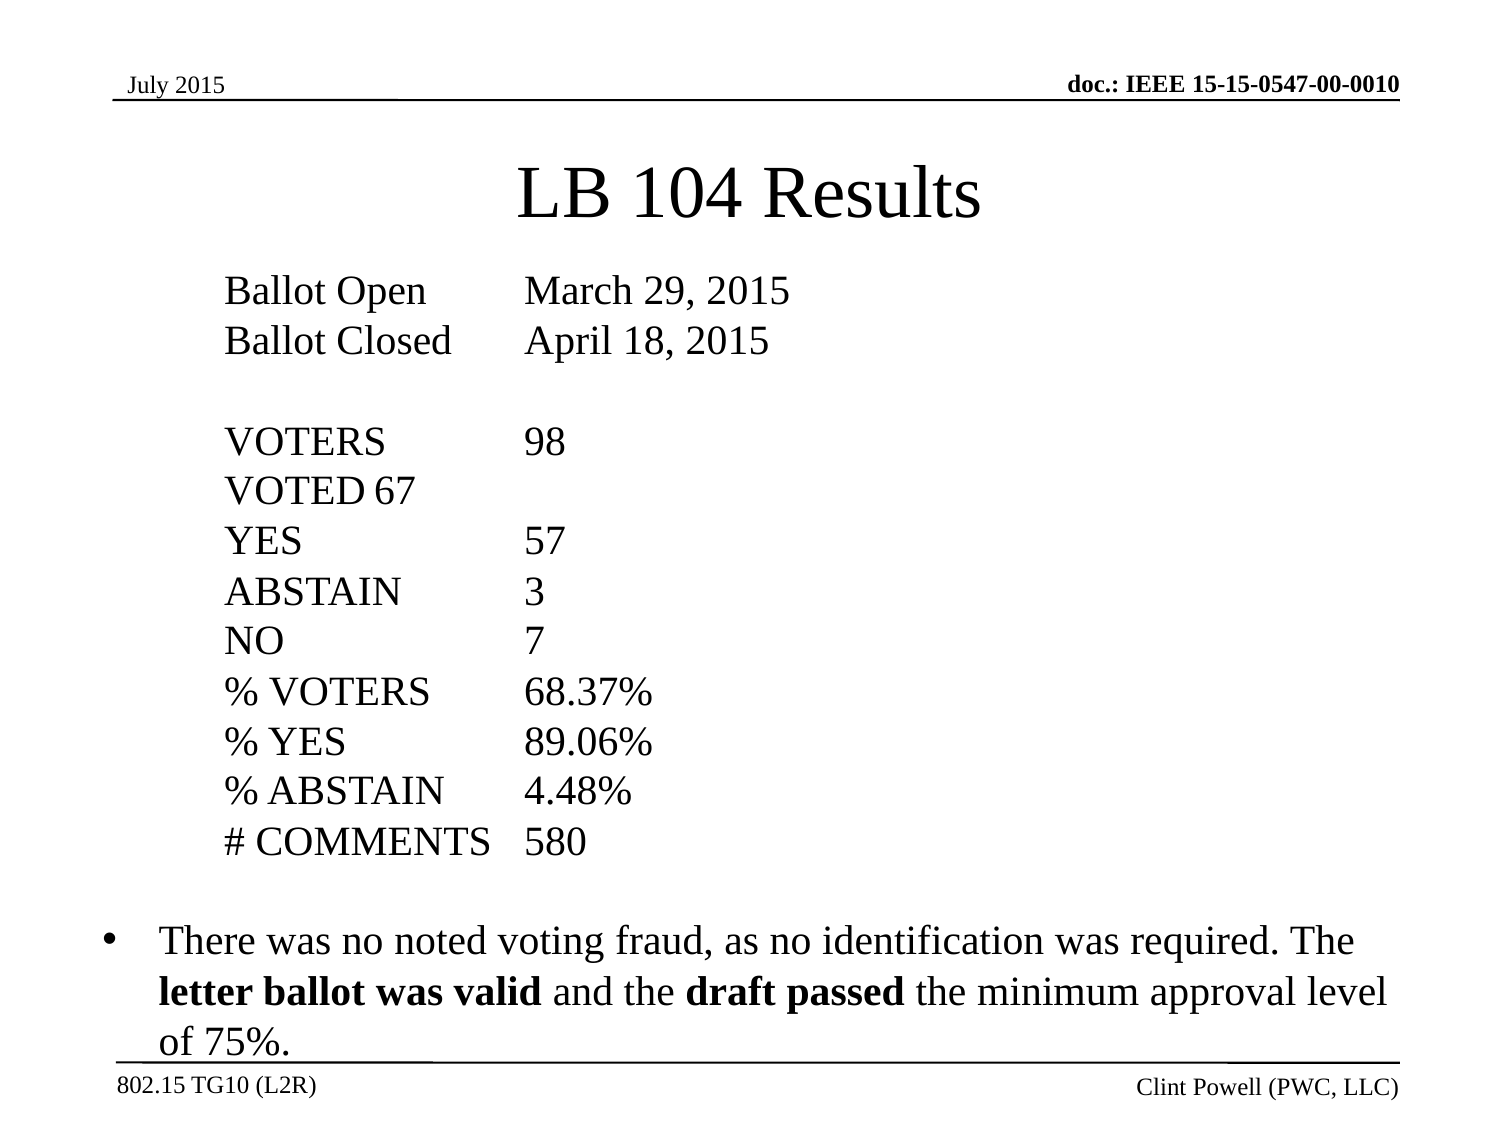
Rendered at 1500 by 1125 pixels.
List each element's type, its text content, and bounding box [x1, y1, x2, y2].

text_box Ballot Open March 29, 2015 Ballot Closed April 18, 2015 VOTERS 98 VOTED 67 YES 57 ABSTAIN 3 NO 7 % VOTERS 68.37% % YES 89.06% % ABSTAIN 4.48% # COMMENTS 580 There was no noted voting fraud, as no identification was required. The letter ballot was valid and the draft passed the minimum approval level of 75%. [87, 255, 1413, 1063]
text_box LB 104 Results [112, 137, 1388, 238]
